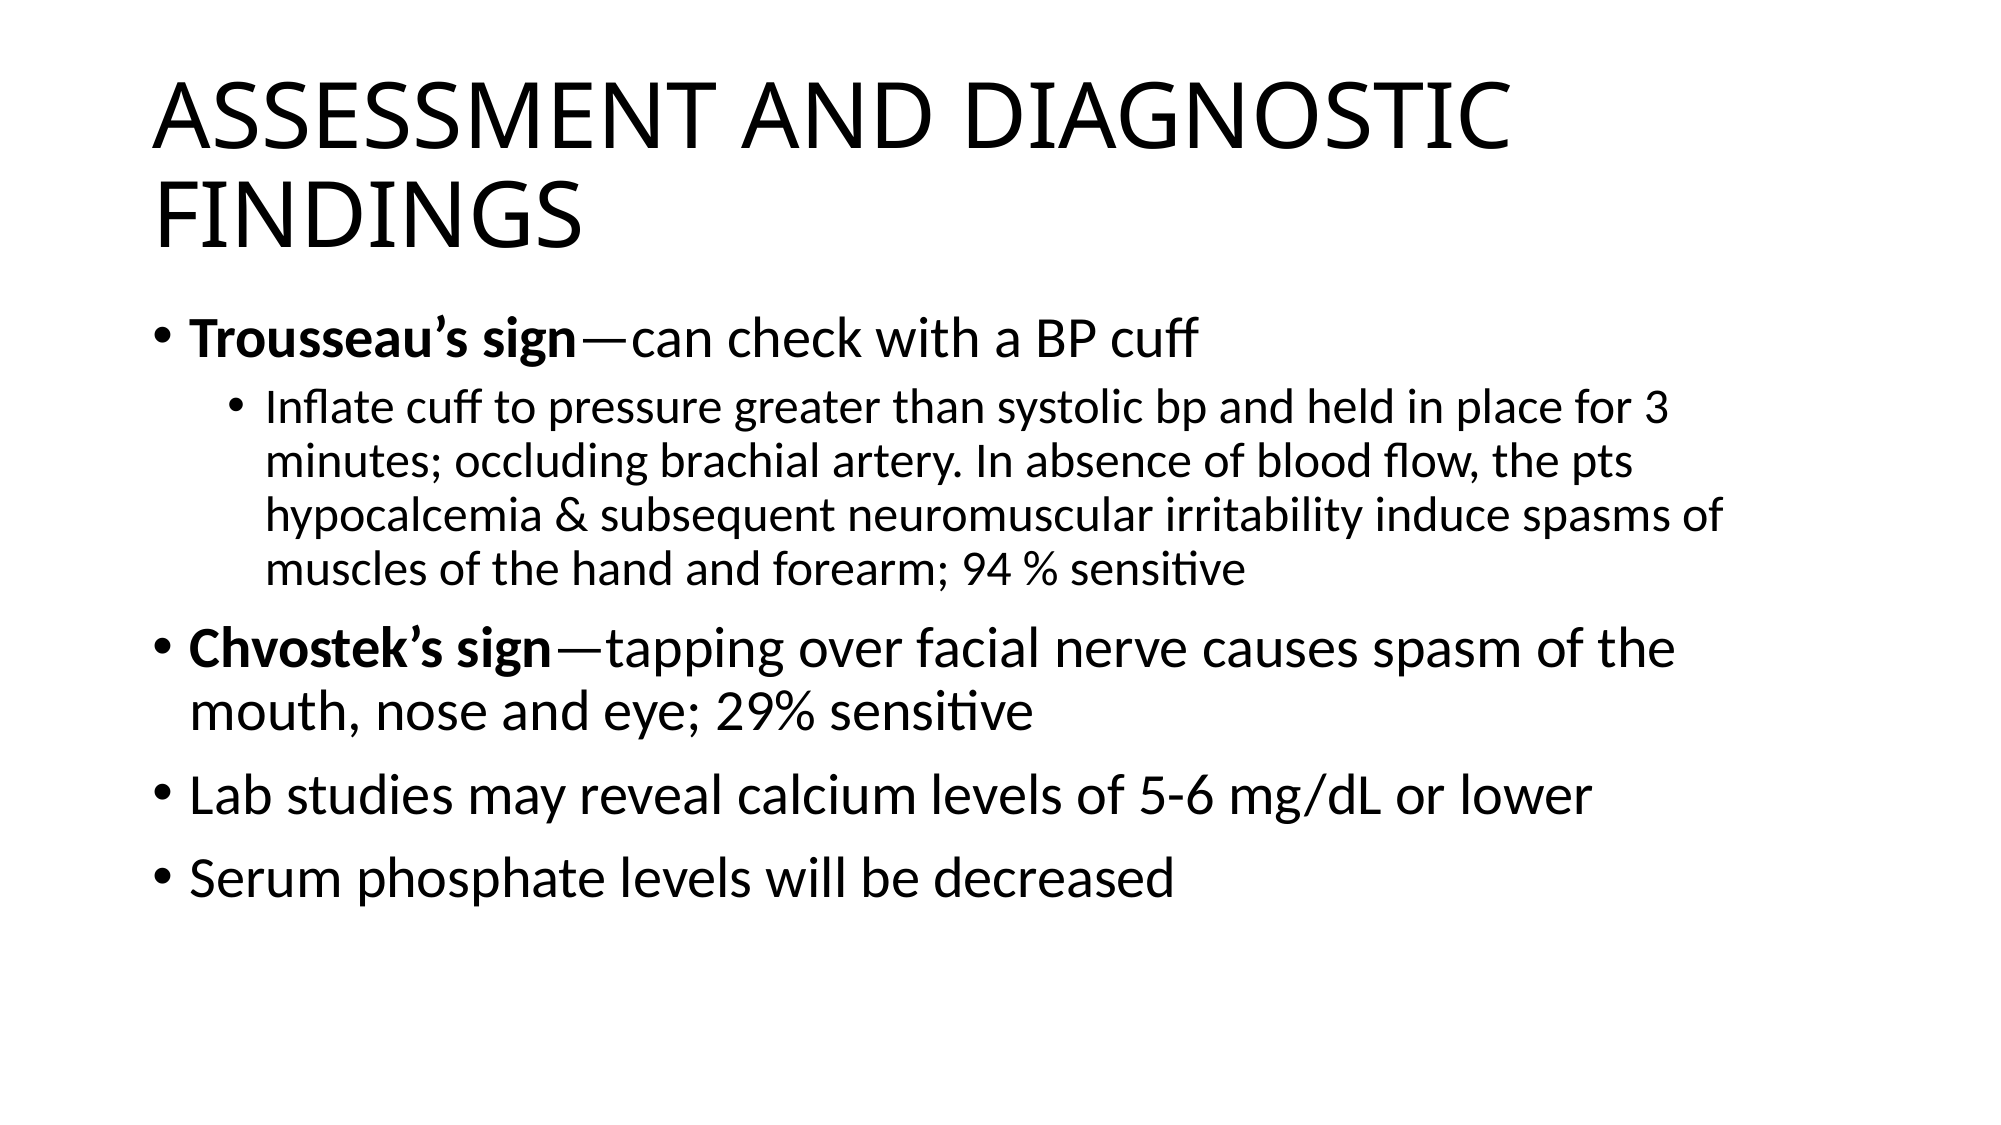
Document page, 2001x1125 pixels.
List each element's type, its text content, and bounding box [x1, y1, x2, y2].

list Trousseau’s sign—can check with a BP cuff Inflate cuff to pressure greater than systolic bp and held in place for 3 minutes; occluding brachial artery. In absence of blood flow, the pts hypocalcemia & subsequent neuromuscular irritability induce spasms of muscles of the hand and forearm; 94 % sensitive Chvostek’s sign—tapping over facial nerve causes spasm of the mouth, nose and eye; 29% sensitive Lab studies may reveal calcium levels of 5-6 mg/dL or lower Serum phosphate levels will be decreased [137, 299, 1863, 1014]
title ASSESSMENT AND DIAGNOSTIC FINDINGS [137, 59, 1863, 278]
